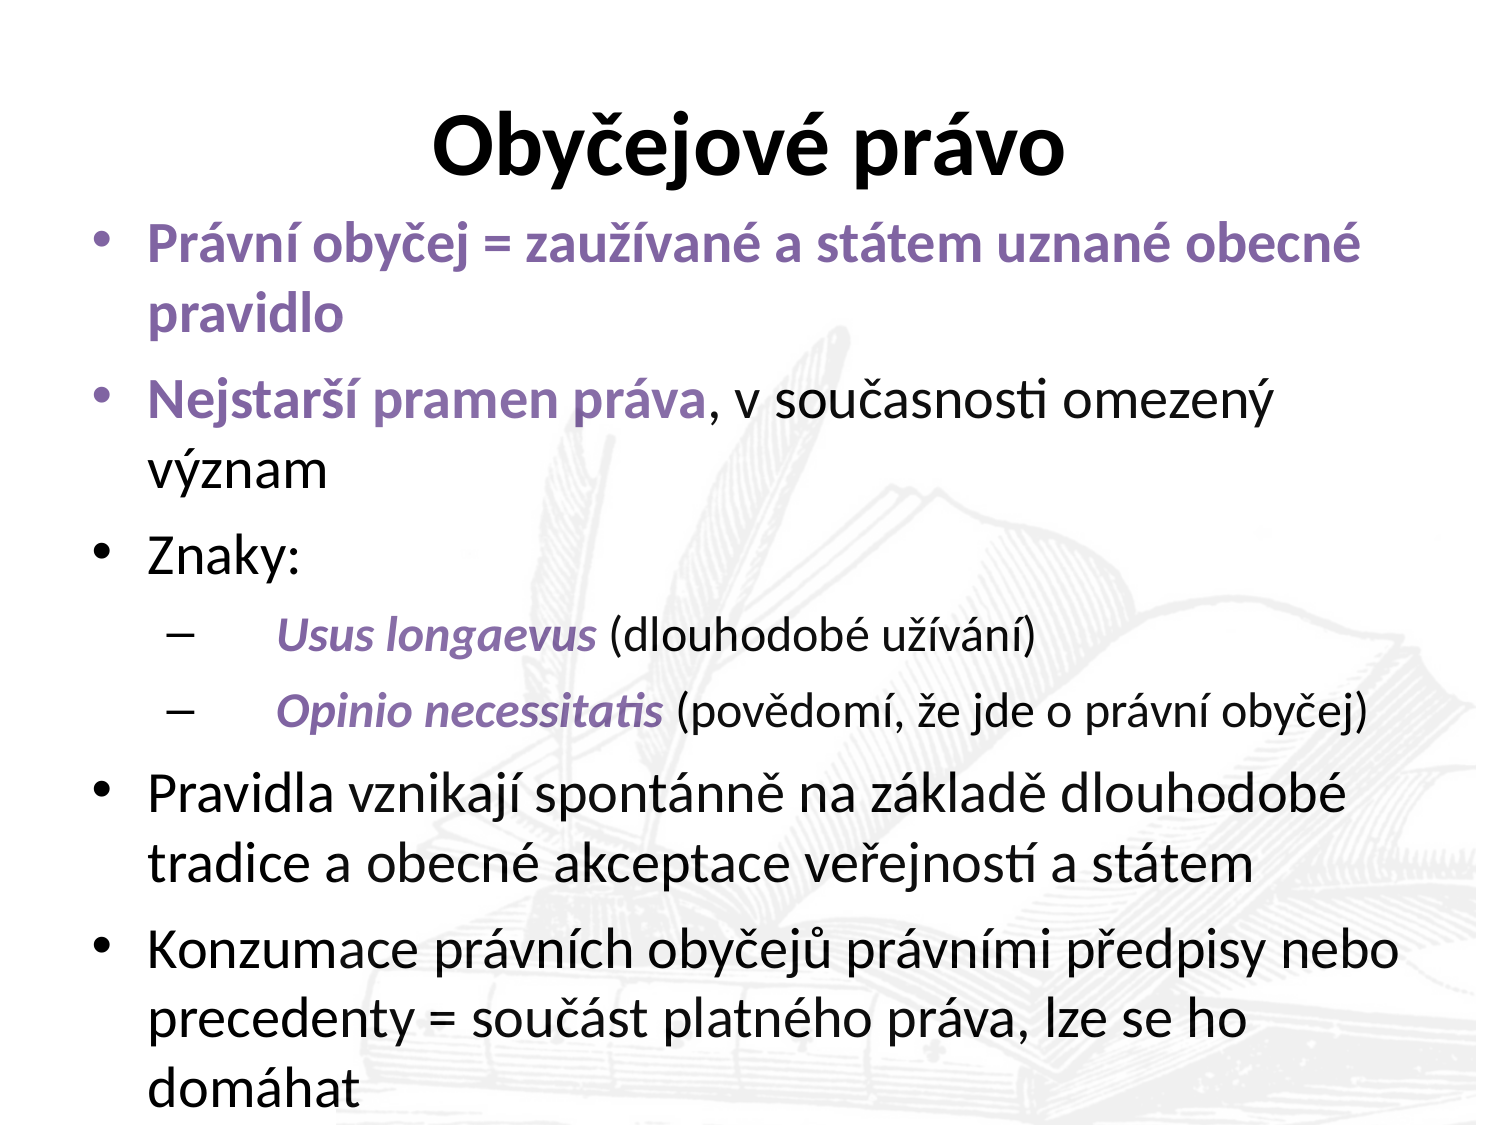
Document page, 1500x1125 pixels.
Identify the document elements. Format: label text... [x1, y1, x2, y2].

list Právní obyčej = zaužívané a státem uznané obecné pravidlo Nejstarší pramen práva, v současnosti omezený význam Znaky: Usus longaevus (dlouhodobé užívání) Opinio necessitatis (povědomí, že jde o právní obyčej) Pravidla vznikají spontánně na základě dlouhodobé tradice a obecné akceptace veřejností a státem Konzumace právních obyčejů právními předpisy nebo precedenty = součást platného práva, lze se ho domáhat [76, 196, 1427, 939]
title Obyčejové právo [75, 45, 1425, 233]
picture [336, 318, 1476, 1125]
